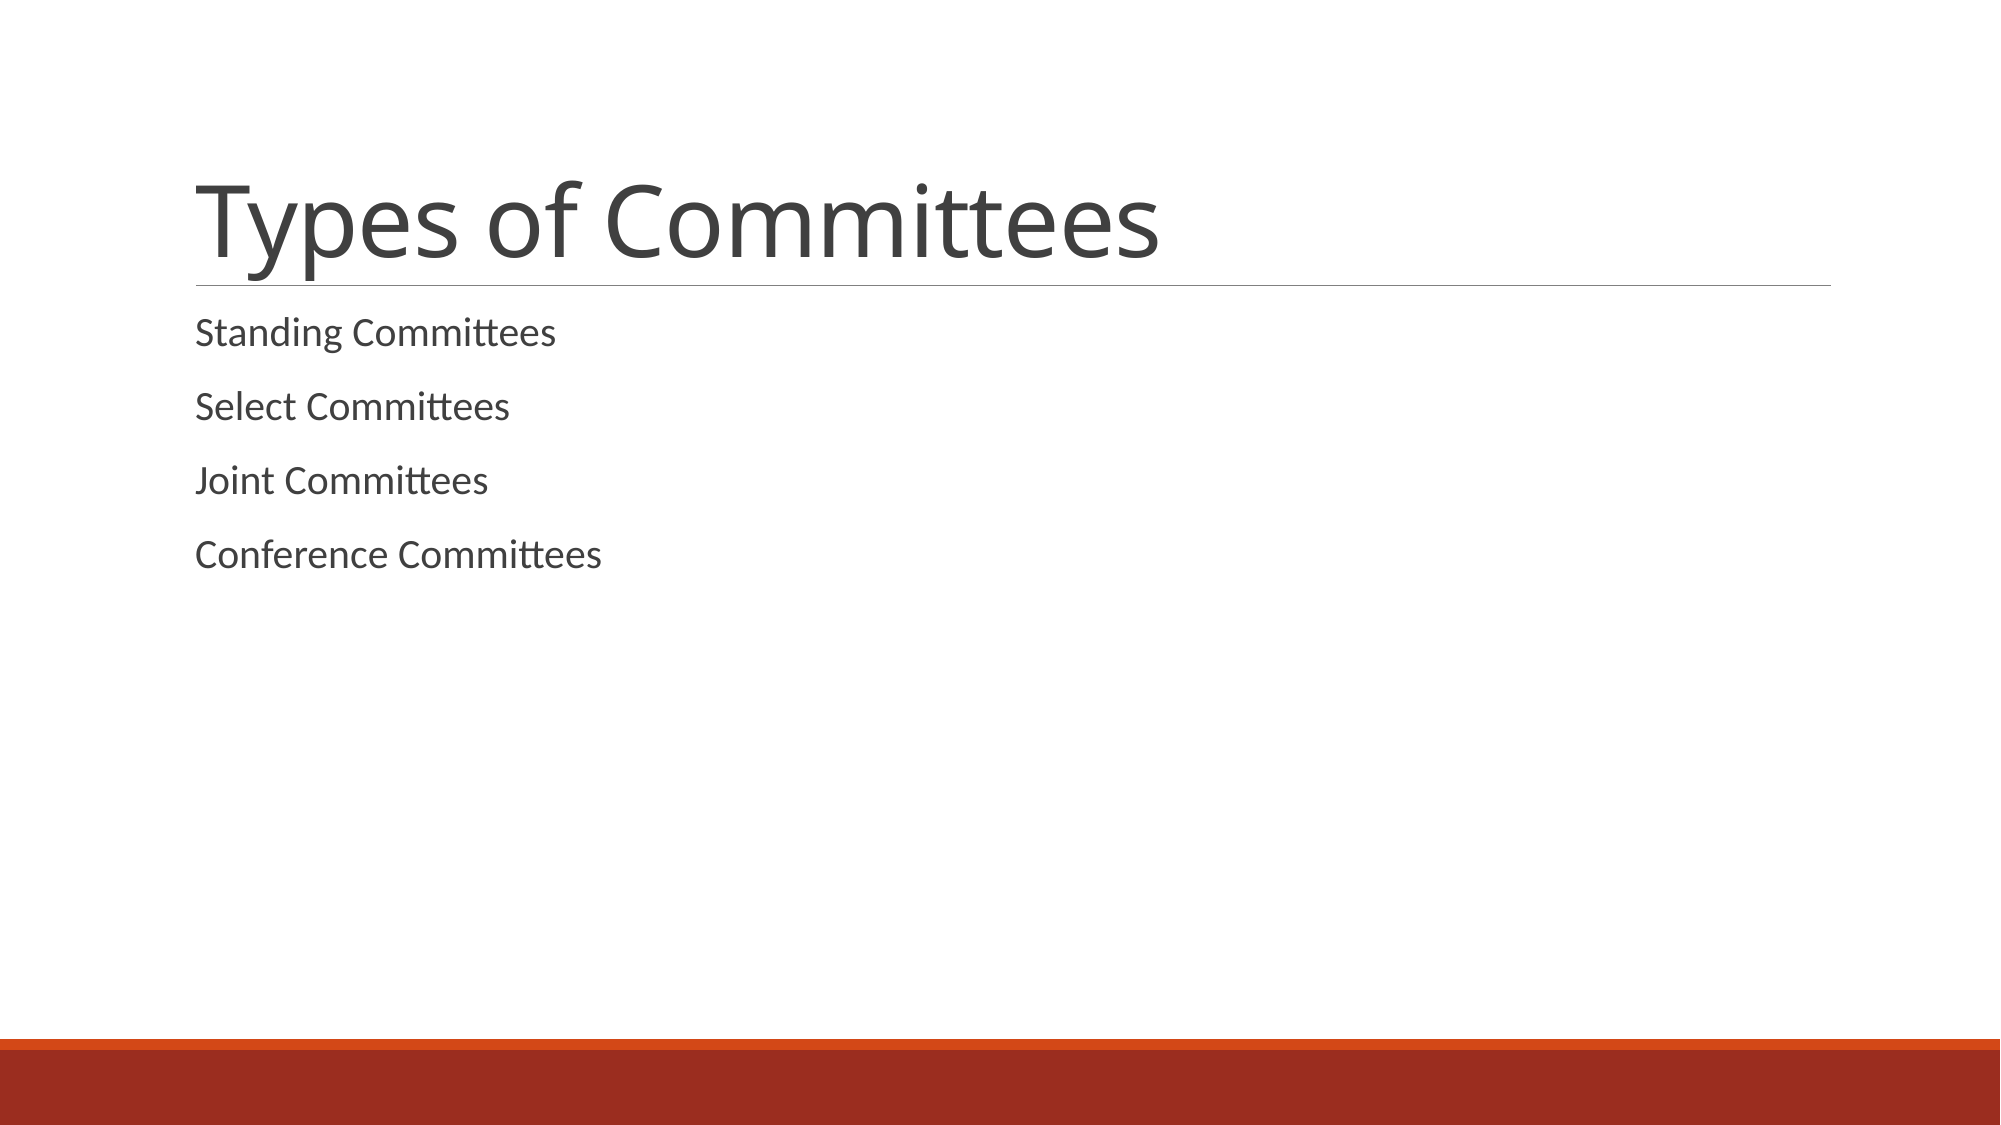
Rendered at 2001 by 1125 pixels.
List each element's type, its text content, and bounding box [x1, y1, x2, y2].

title Types of Committees [180, 47, 1830, 285]
list Standing Committees Select Committees Joint Committees Conference Committees [180, 302, 1830, 963]
